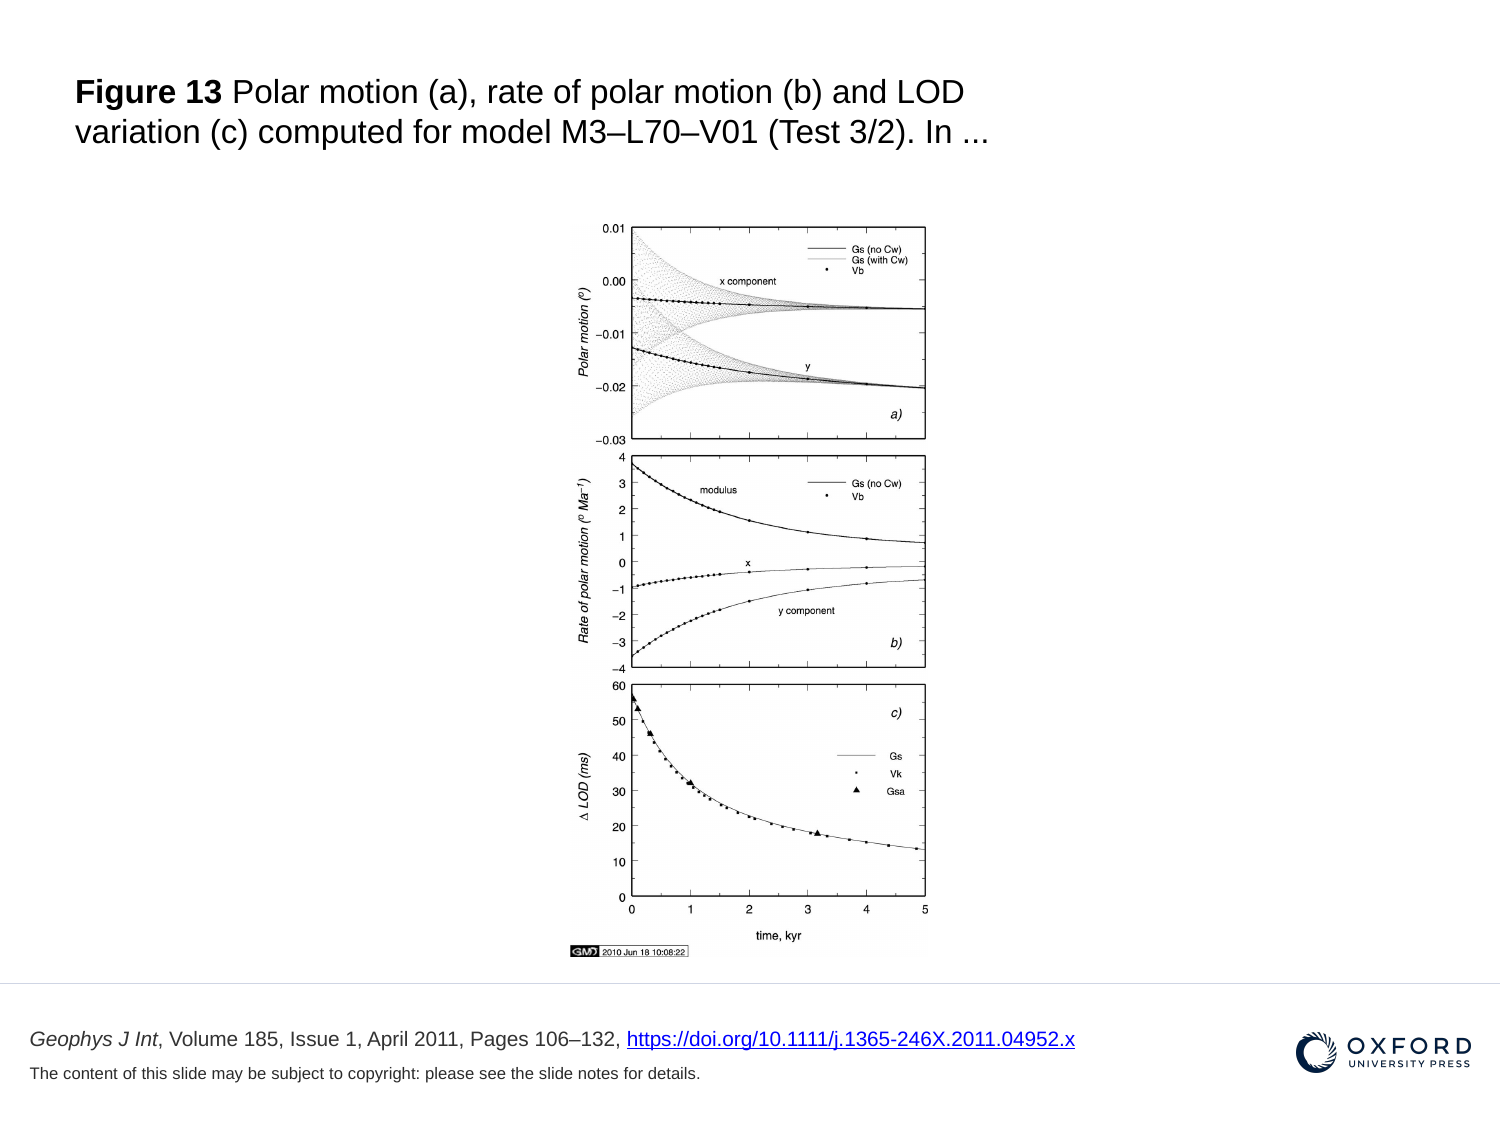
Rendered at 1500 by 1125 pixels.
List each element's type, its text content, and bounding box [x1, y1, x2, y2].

title Figure 13 Polar motion (a), rate of polar motion (b) and LOD variation (c) computed for model M3–L70–V01 (Test 3/2). In ... [75, 69, 1078, 171]
picture [570, 224, 928, 957]
picture [1296, 1032, 1471, 1073]
footer Geophys J Int, Volume 185, Issue 1, April 2011, Pages 106–132, https://doi.org/10.1111/j.1365-246X.2011.04952.x The content of this slide may be subject to copyright: please see the slide notes for details. [0, 983, 1260, 1125]
